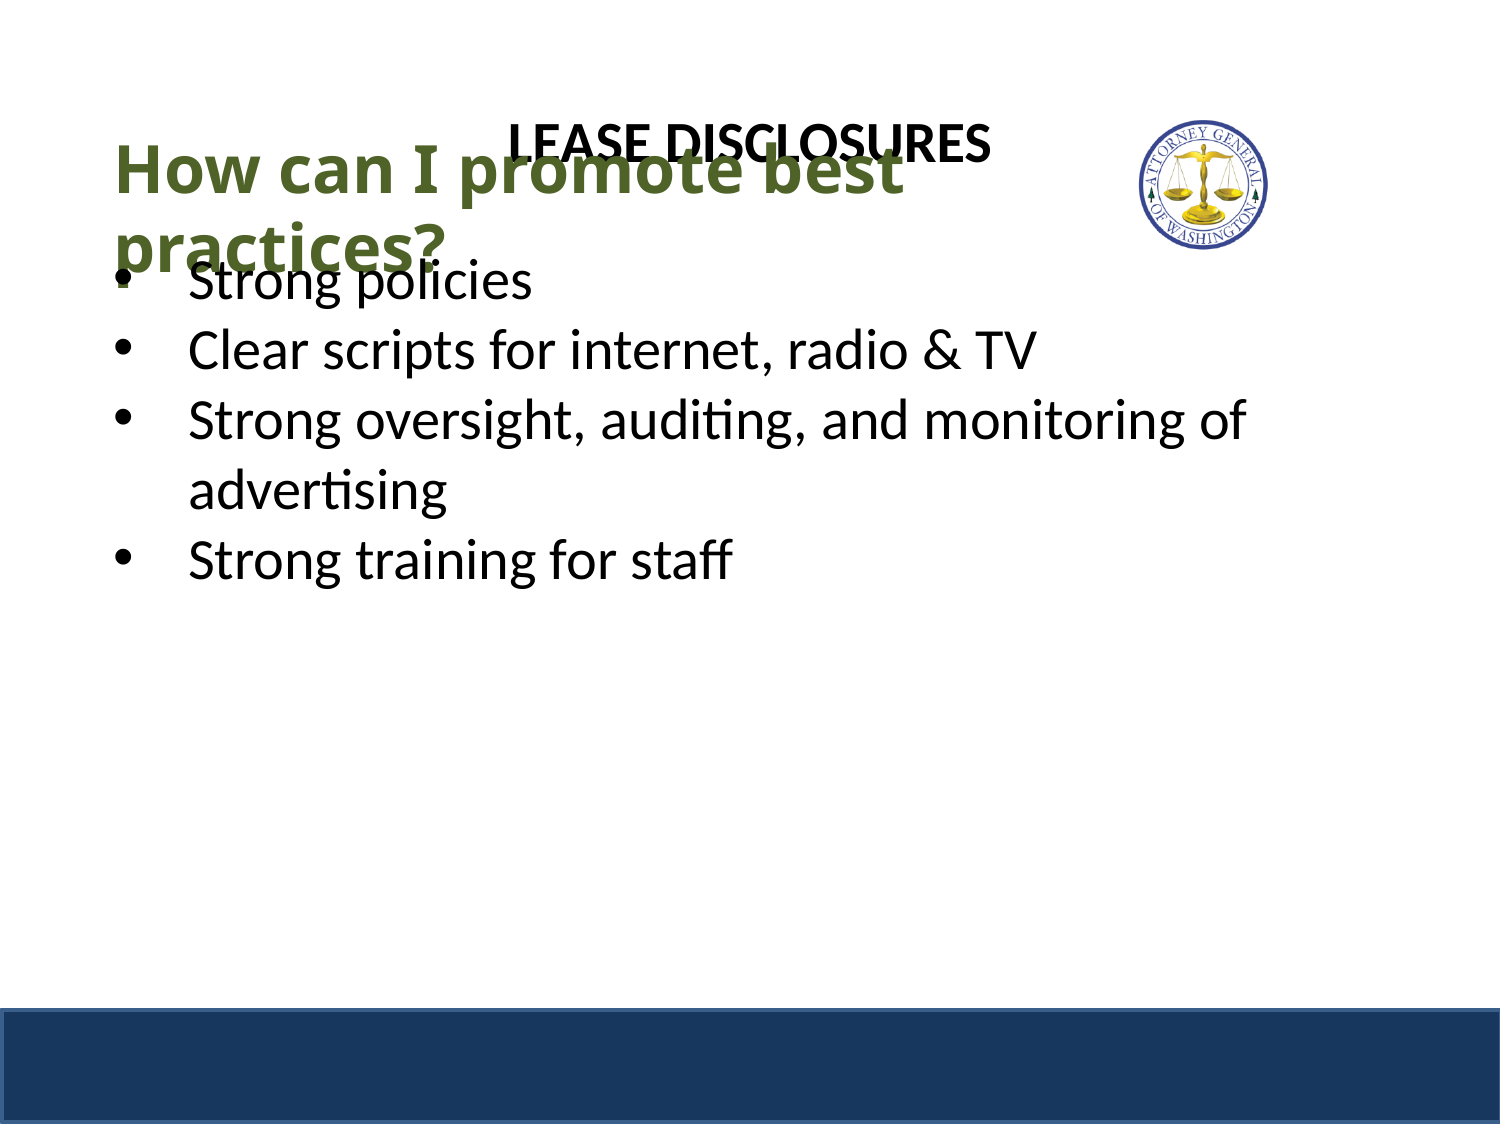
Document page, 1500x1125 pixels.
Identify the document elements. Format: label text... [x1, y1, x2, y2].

picture [1137, 118, 1270, 251]
text_box How can I promote best practices? [98, 118, 1136, 233]
text_box Strong policies Clear scripts for internet, radio & TV Strong oversight, auditing, and monitoring of advertising Strong training for staff [98, 233, 1474, 599]
text_box [0, 1008, 1500, 1124]
title LEASE DISCLOSURES [75, 45, 1425, 233]
